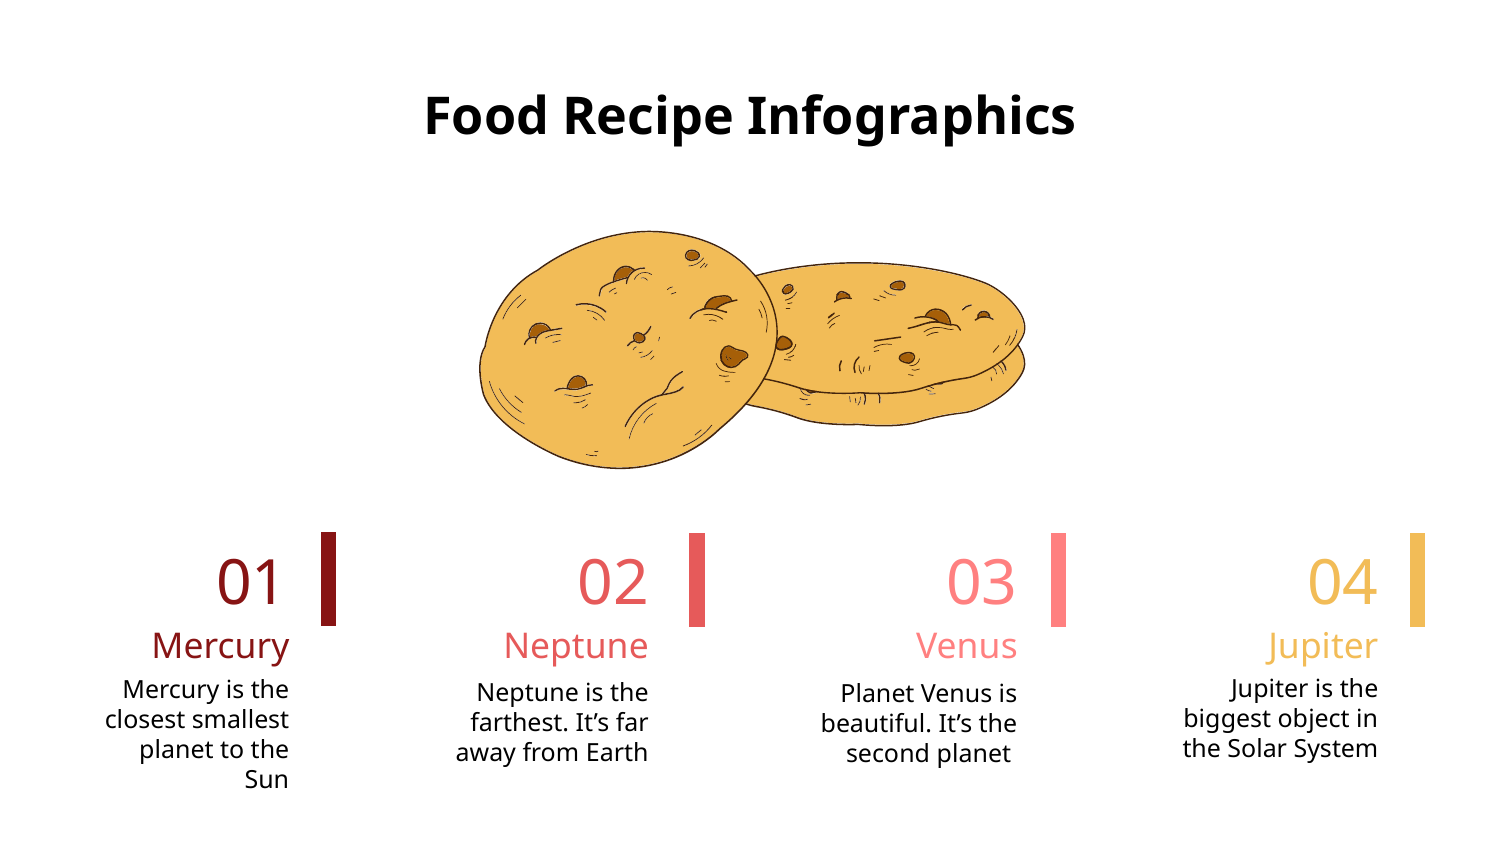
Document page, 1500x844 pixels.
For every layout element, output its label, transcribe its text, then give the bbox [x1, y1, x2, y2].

text_box Planet Venus is beautiful. It’s the second planet [803, 663, 1033, 776]
text_box [689, 532, 705, 628]
text_box Venus [803, 626, 1033, 663]
text_box Neptune is the farthest. It’s far away from Earth [434, 663, 664, 776]
text_box [1050, 532, 1067, 627]
text_box 03 [916, 532, 1033, 626]
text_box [473, 230, 1027, 470]
text_box [320, 532, 336, 627]
text_box Mercury is the closest smallest planet to the Sun [74, 662, 305, 773]
text_box Jupiter is the biggest object in the Solar System [1164, 662, 1394, 772]
text_box Neptune [434, 626, 664, 663]
text_box 01 [186, 532, 303, 626]
text_box 02 [547, 532, 664, 626]
text_box Jupiter [1164, 626, 1394, 662]
title Food Recipe Infographics [76, 67, 1424, 162]
text_box 04 [1277, 532, 1394, 626]
text_box Mercury [74, 626, 305, 662]
text_box [1409, 532, 1426, 628]
